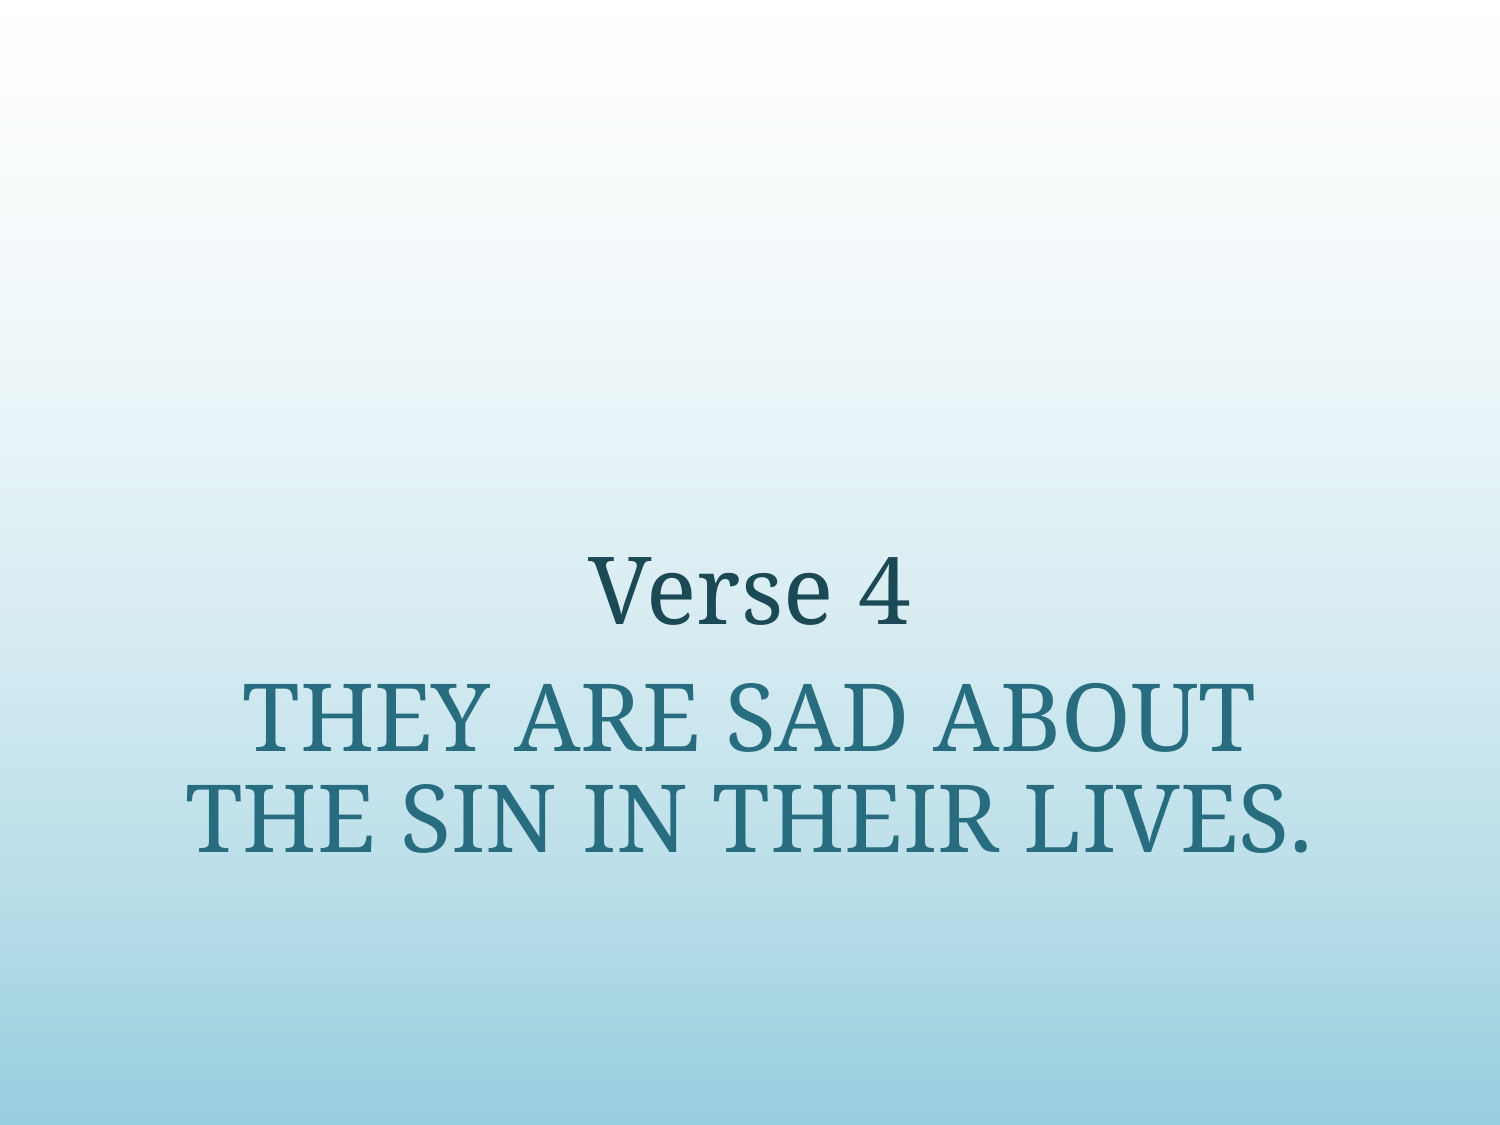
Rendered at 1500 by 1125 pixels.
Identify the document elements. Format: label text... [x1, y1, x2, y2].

list They are sad about the sin in their lives. [159, 662, 1341, 979]
title Verse 4 [159, 214, 1341, 653]
